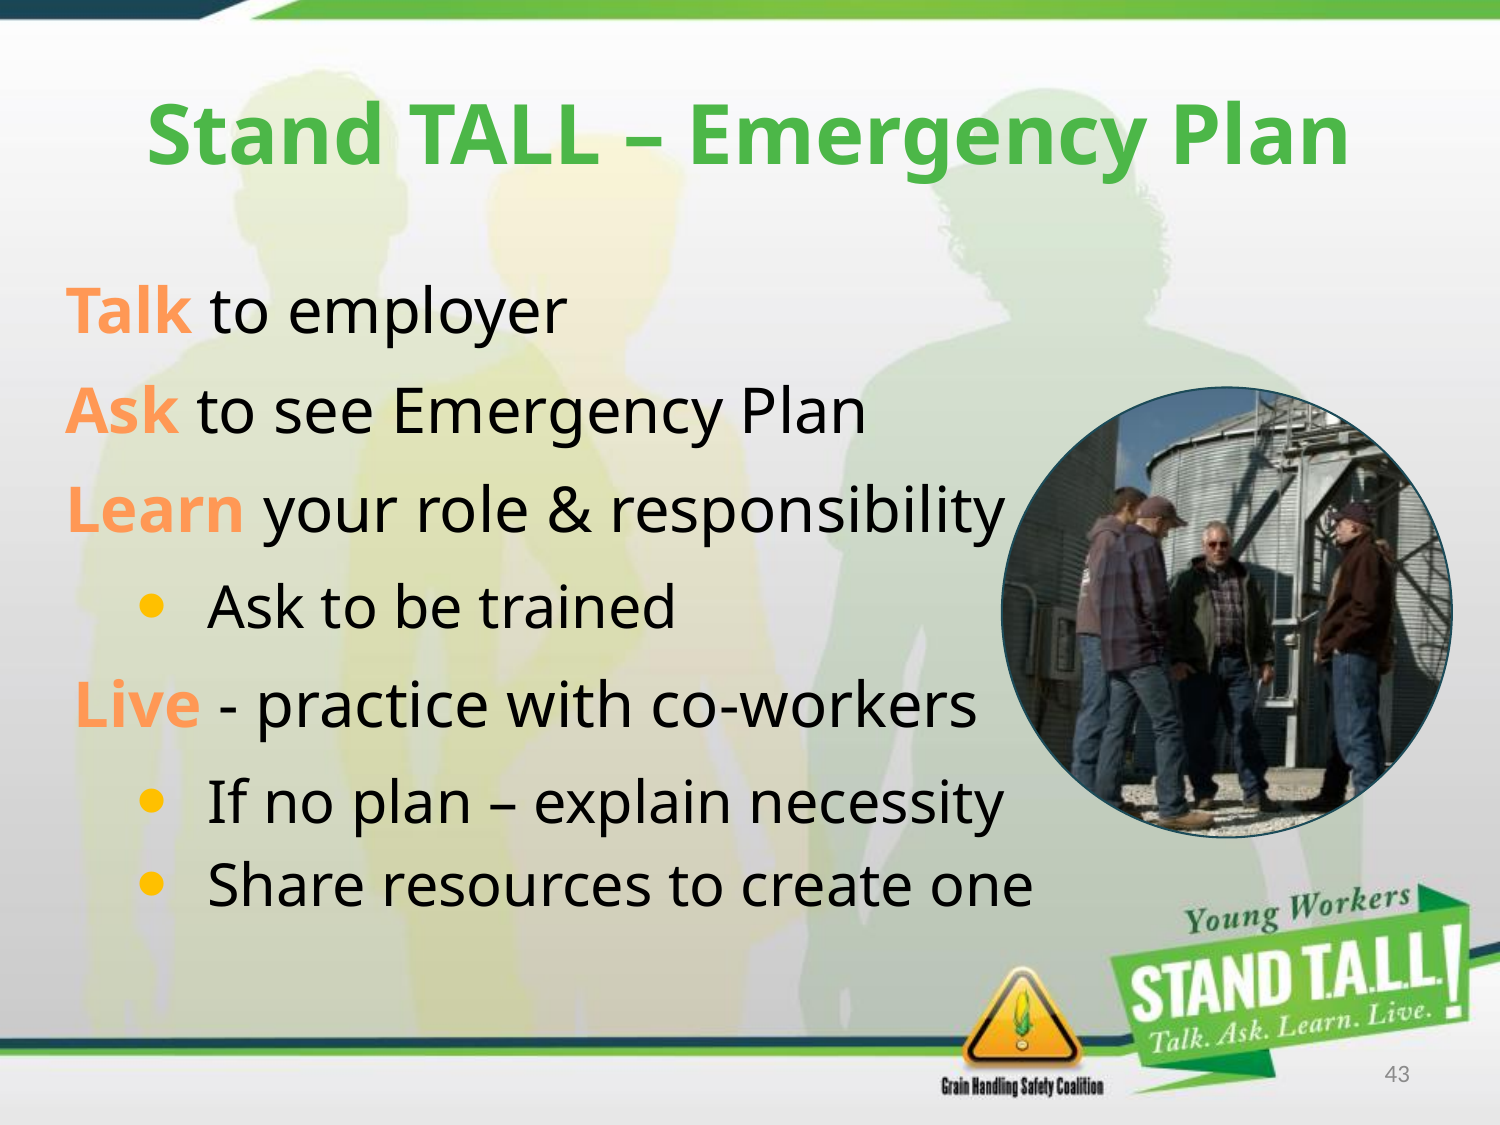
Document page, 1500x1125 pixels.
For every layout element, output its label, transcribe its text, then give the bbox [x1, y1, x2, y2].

picture [0, 0, 1500, 1125]
list Talk to employer Ask to see Emergency Plan Learn your role & responsibility Ask to be trained Live - practice with co-workers If no plan – explain necessity Share resources to create one [50, 262, 1100, 1125]
slide_number 43 [1074, 1042, 1425, 1103]
title Stand TALL – Emergency Plan [50, 37, 1450, 225]
